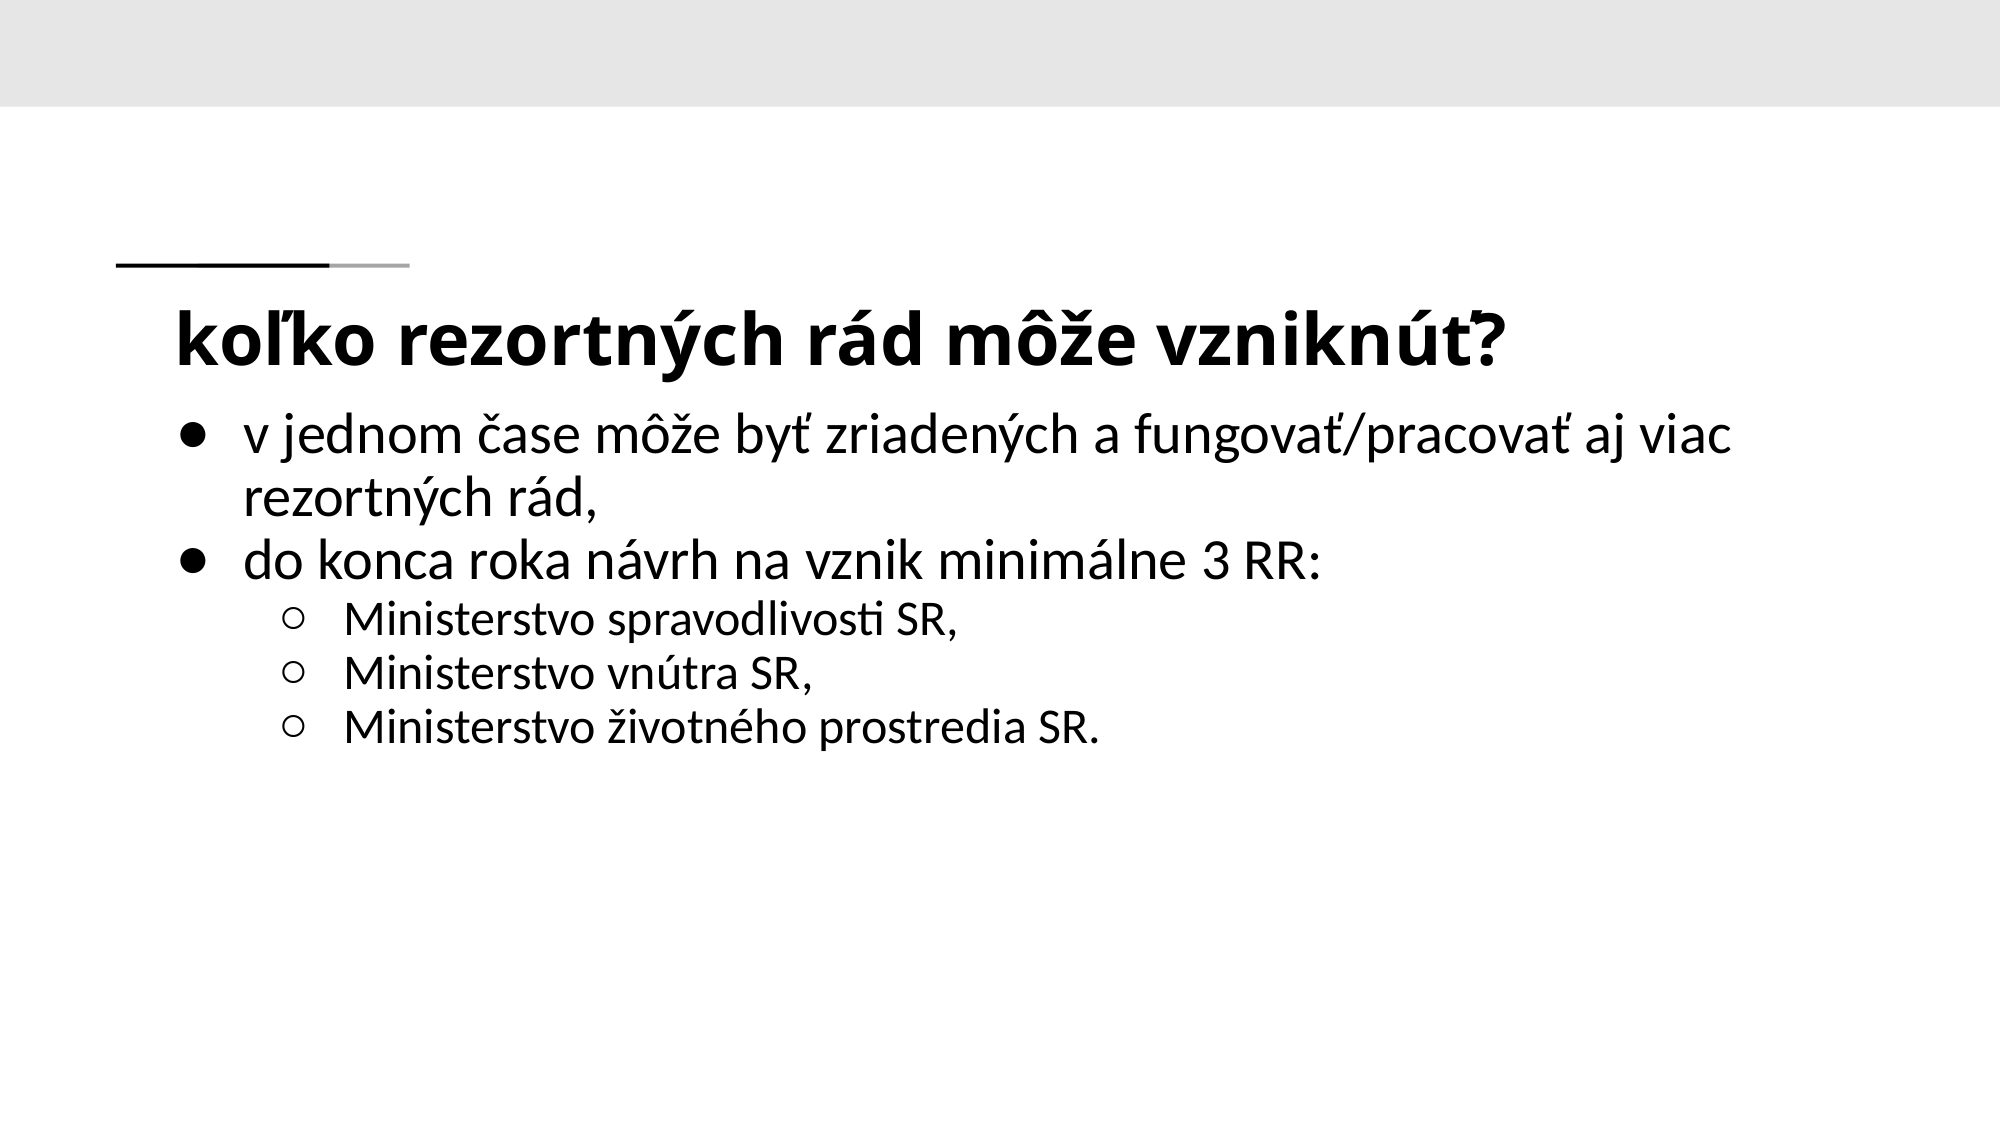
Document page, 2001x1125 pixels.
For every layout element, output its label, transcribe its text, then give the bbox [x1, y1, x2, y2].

title koľko rezortných rád môže vzniknúť? [159, 288, 1842, 388]
list v jednom čase môže byť zriadených a fungovať/pracovať aj viac rezortných rád, do konca roka návrh na vznik minimálne 3 RR: Ministerstvo spravodlivosti SR, Ministerstvo vnútra SR, Ministerstvo životného prostredia SR. [128, 388, 1842, 1110]
